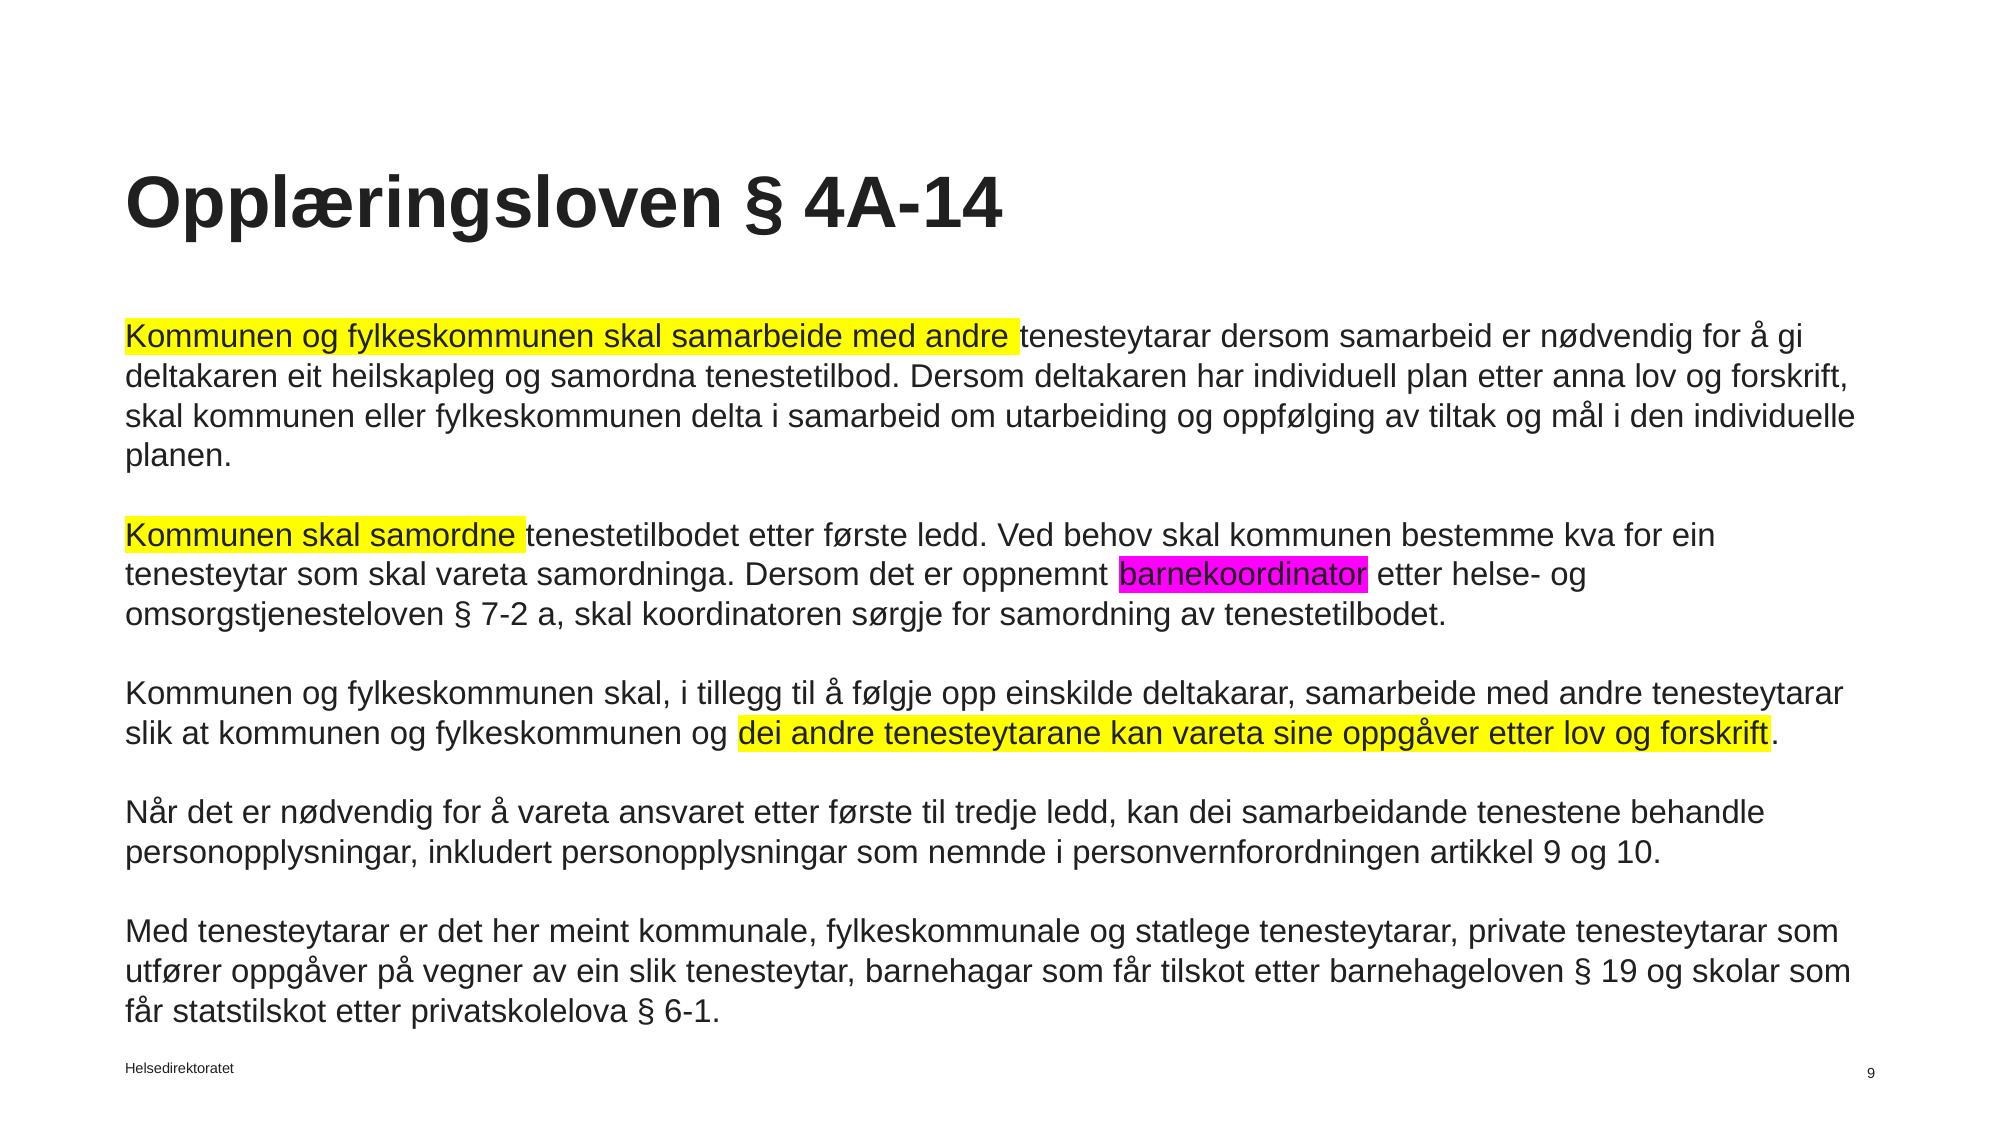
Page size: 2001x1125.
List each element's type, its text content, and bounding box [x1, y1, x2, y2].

footer Helsedirektoratet [124, 1058, 273, 1077]
title Opplæringsloven § 4A-14 [124, 51, 1875, 242]
slide_number 9 [1727, 1063, 1876, 1082]
list Kommunen og fylkeskommunen skal samarbeide med andre tenesteytarar dersom samarbeid er nødvendig for å gi deltakaren eit heilskapleg og samordna tenestetilbod. Dersom deltakaren har individuell plan etter anna lov og forskrift, skal kommunen eller fylkeskommunen delta i samarbeid om utarbeiding og oppfølging av tiltak og mål i den individuelle planen. Kommunen skal samordne tenestetilbodet etter første ledd. Ved behov skal kommunen bestemme kva for ein tenesteytar som skal vareta samordninga. Dersom det er oppnemnt barnekoordinator etter helse- og omsorgstjenesteloven § 7-2 a, skal koordinatoren sørgje for samordning av tenestetilbodet. Kommunen og fylkeskommunen skal, i tillegg til å følgje opp einskilde deltakarar, samarbeide med andre tenesteytarar slik at kommunen og fylkeskommunen og dei andre tenesteytarane kan vareta sine oppgåver etter lov og forskrift. Når det er nødvendig for å vareta ansvaret etter første til tredje ledd, kan dei samarbeidande tenestene behandle personopplysningar, inkludert personopplysningar som nemnde i personvernforordningen artikkel 9 og 10. Med tenesteytarar er det her meint kommunale, fylkeskommunale og statlege tenesteytarar, private tenesteytarar som utfører oppgåver på vegner av ein slik tenesteytar, barnehagar som får tilskot etter barnehageloven § 19 og skolar som får statstilskot etter privatskolelova § 6-1. [124, 314, 1875, 1041]
